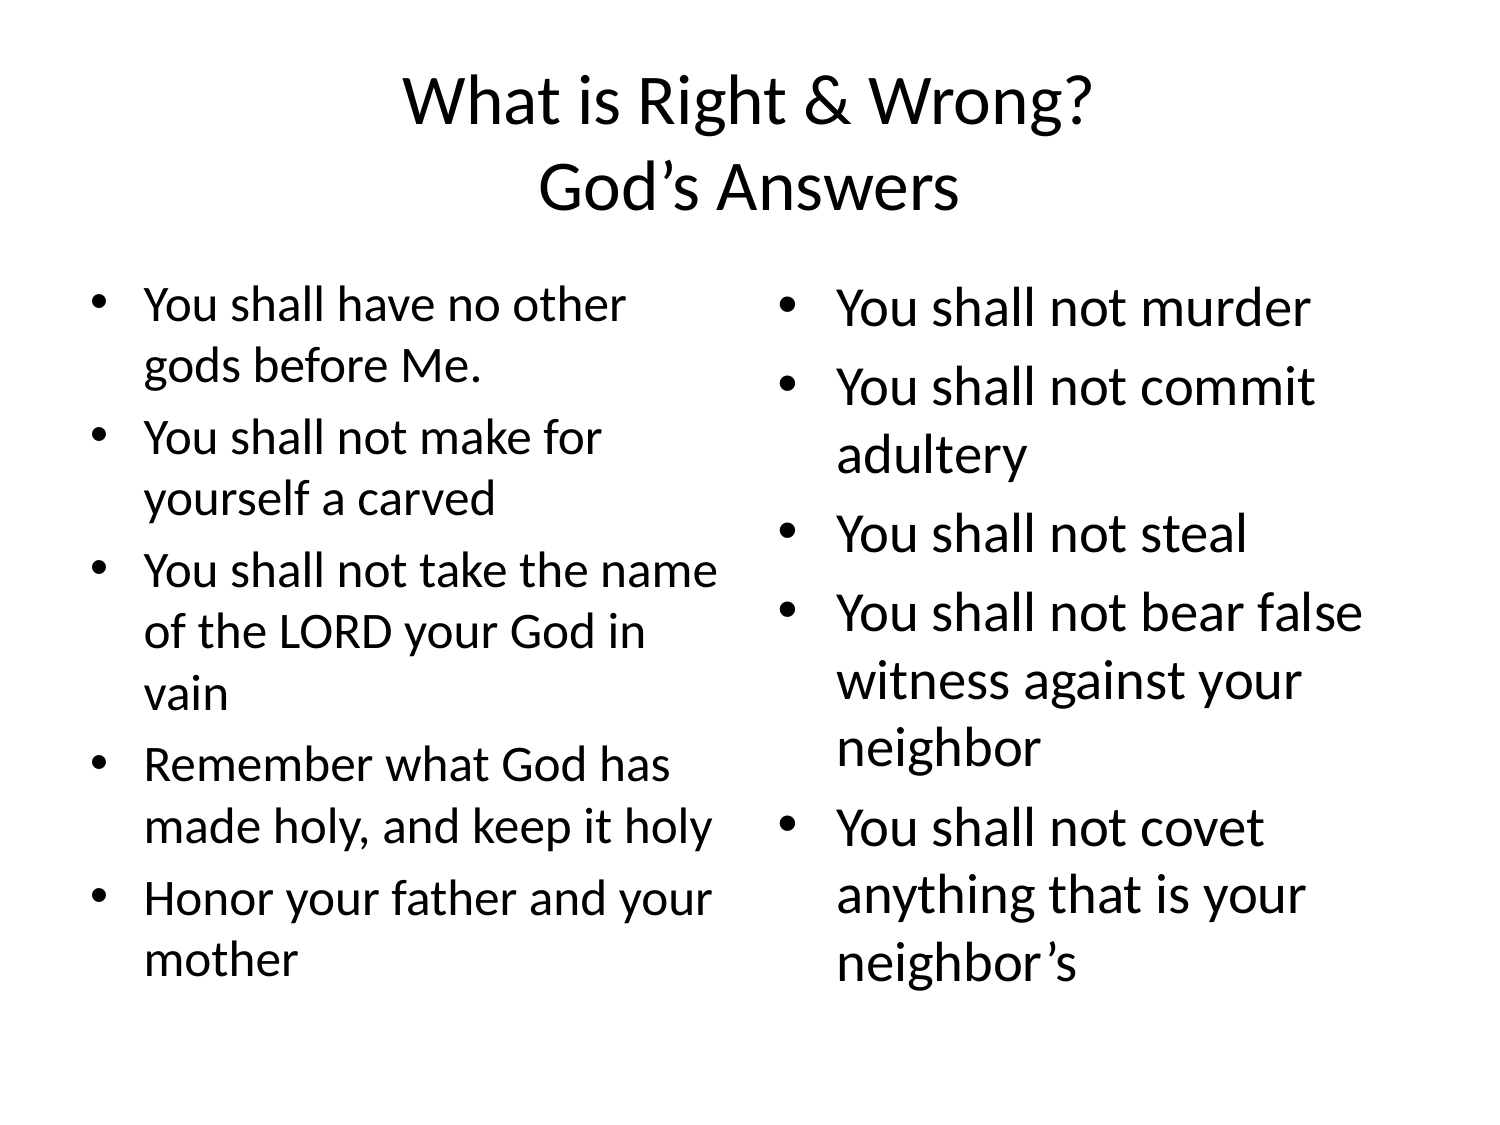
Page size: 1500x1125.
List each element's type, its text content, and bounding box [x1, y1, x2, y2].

list You shall not murder You shall not commit adultery You shall not steal You shall not bear false witness against your neighbor You shall not covet anything that is your neighbor’s [762, 262, 1425, 1005]
list You shall have no other gods before Me. You shall not make for yourself a carved You shall not take the name of the Lord your God in vain Remember what God has made holy, and keep it holy Honor your father and your mother [75, 262, 738, 1005]
title What is Right & Wrong? God’s Answers [75, 45, 1425, 233]
